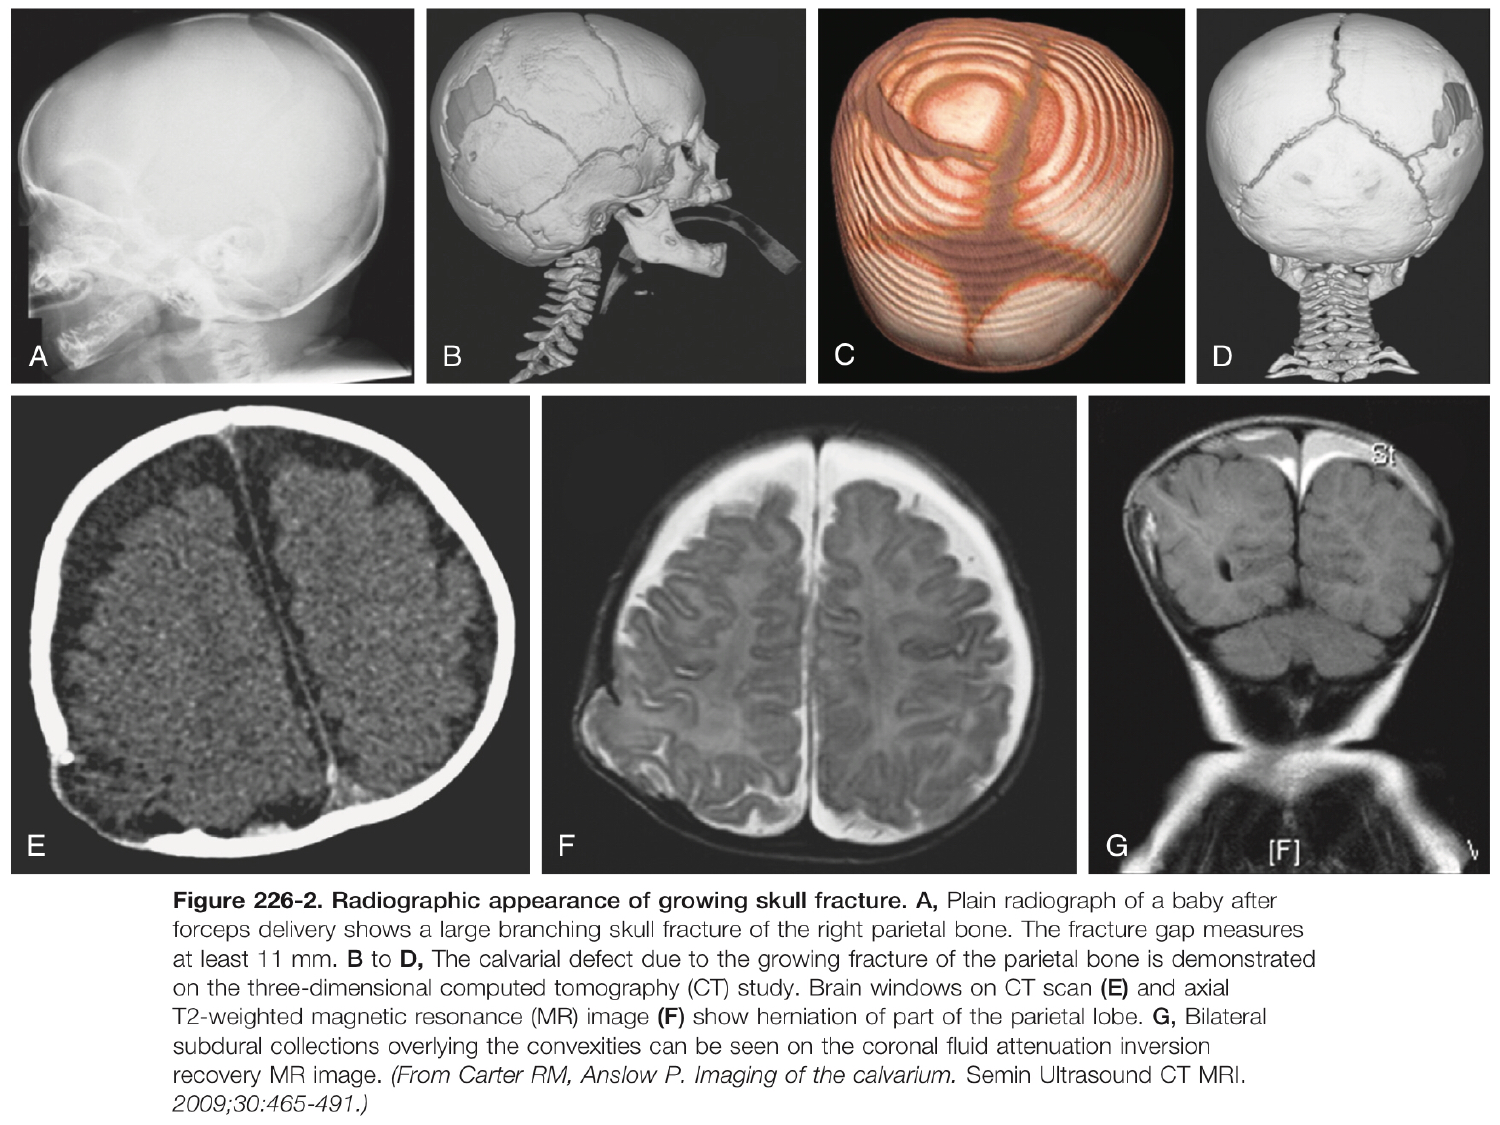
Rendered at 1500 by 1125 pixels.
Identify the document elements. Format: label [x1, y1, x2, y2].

list [0, 0, 1500, 1125]
